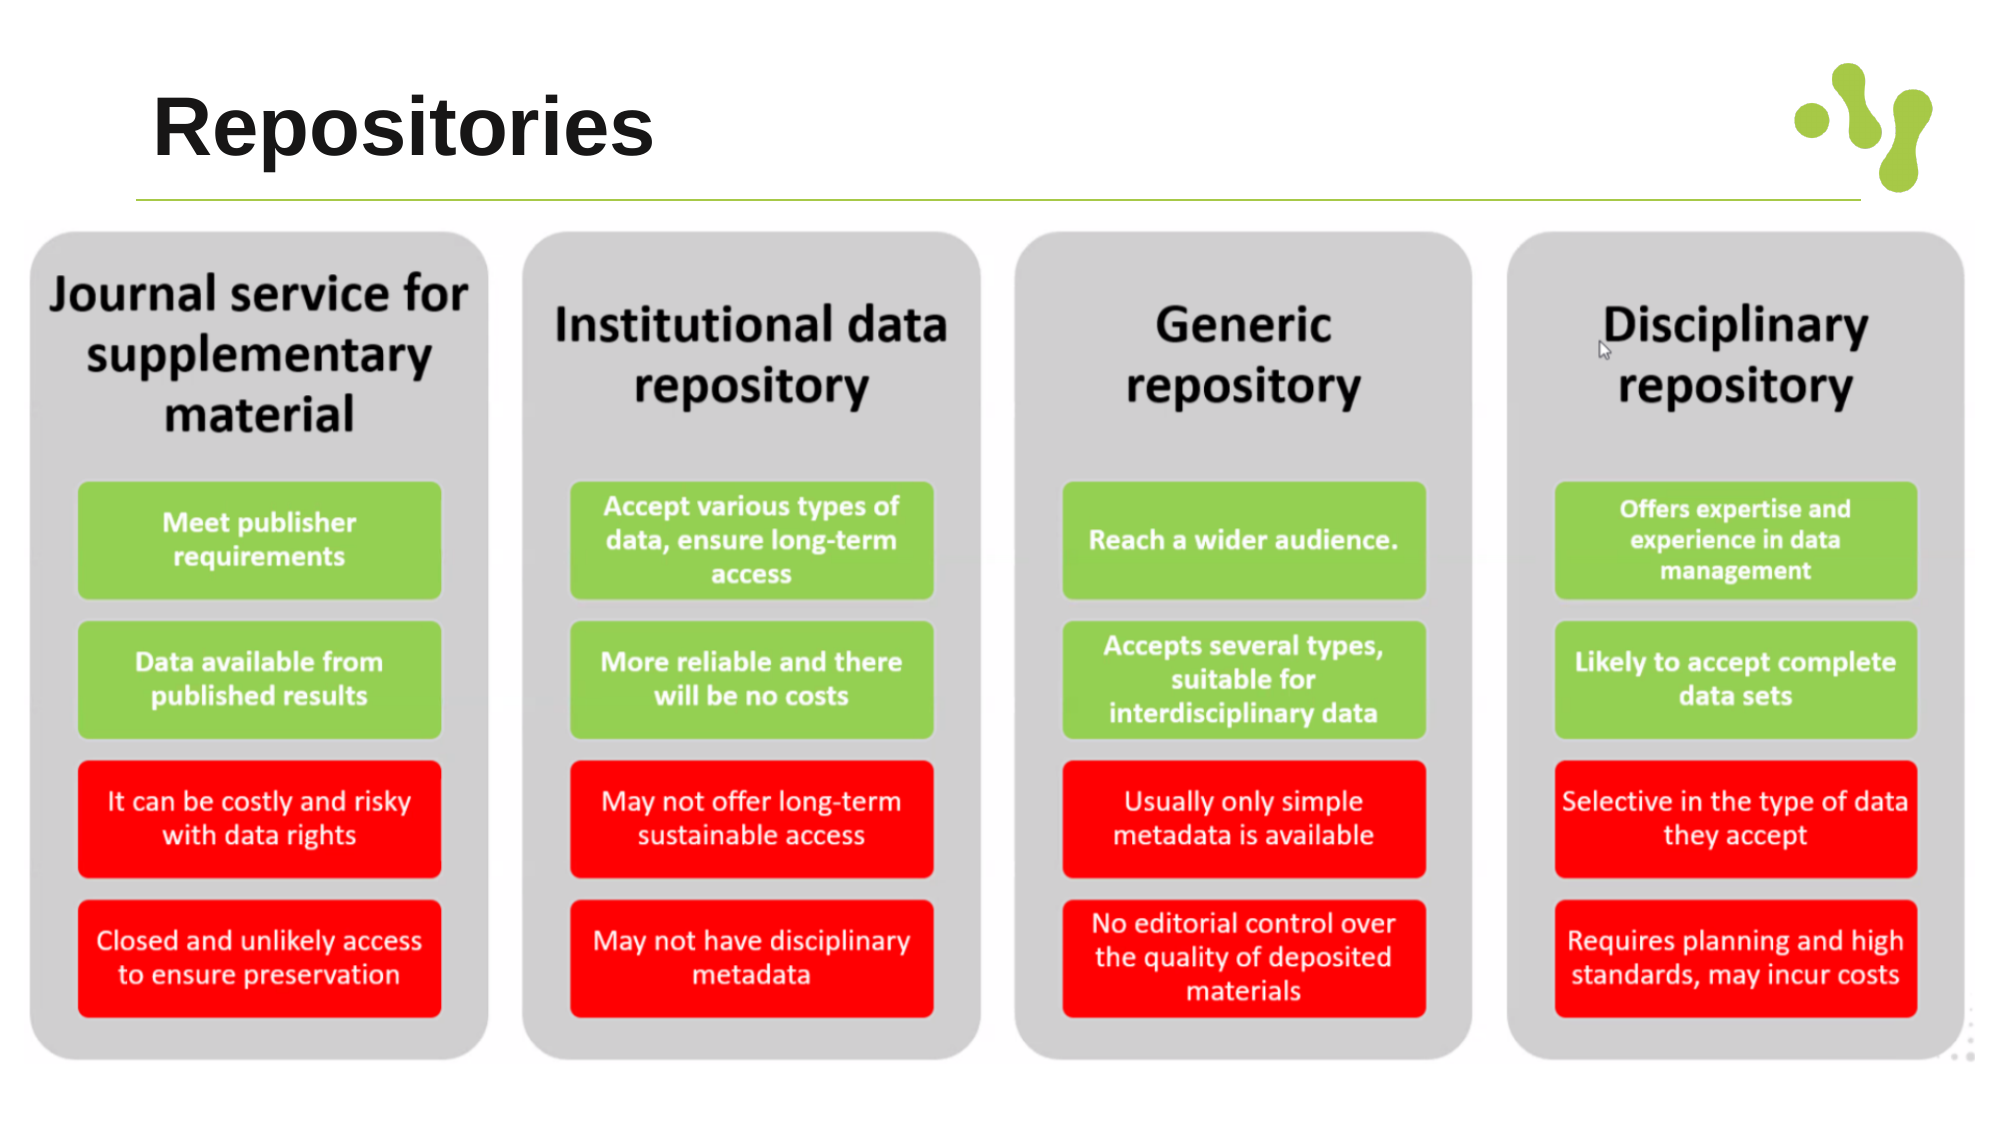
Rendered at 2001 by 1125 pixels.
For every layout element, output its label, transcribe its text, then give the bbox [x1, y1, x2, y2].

picture [24, 220, 1976, 1064]
picture [1790, 59, 1935, 196]
title Repositories [137, 59, 1703, 197]
